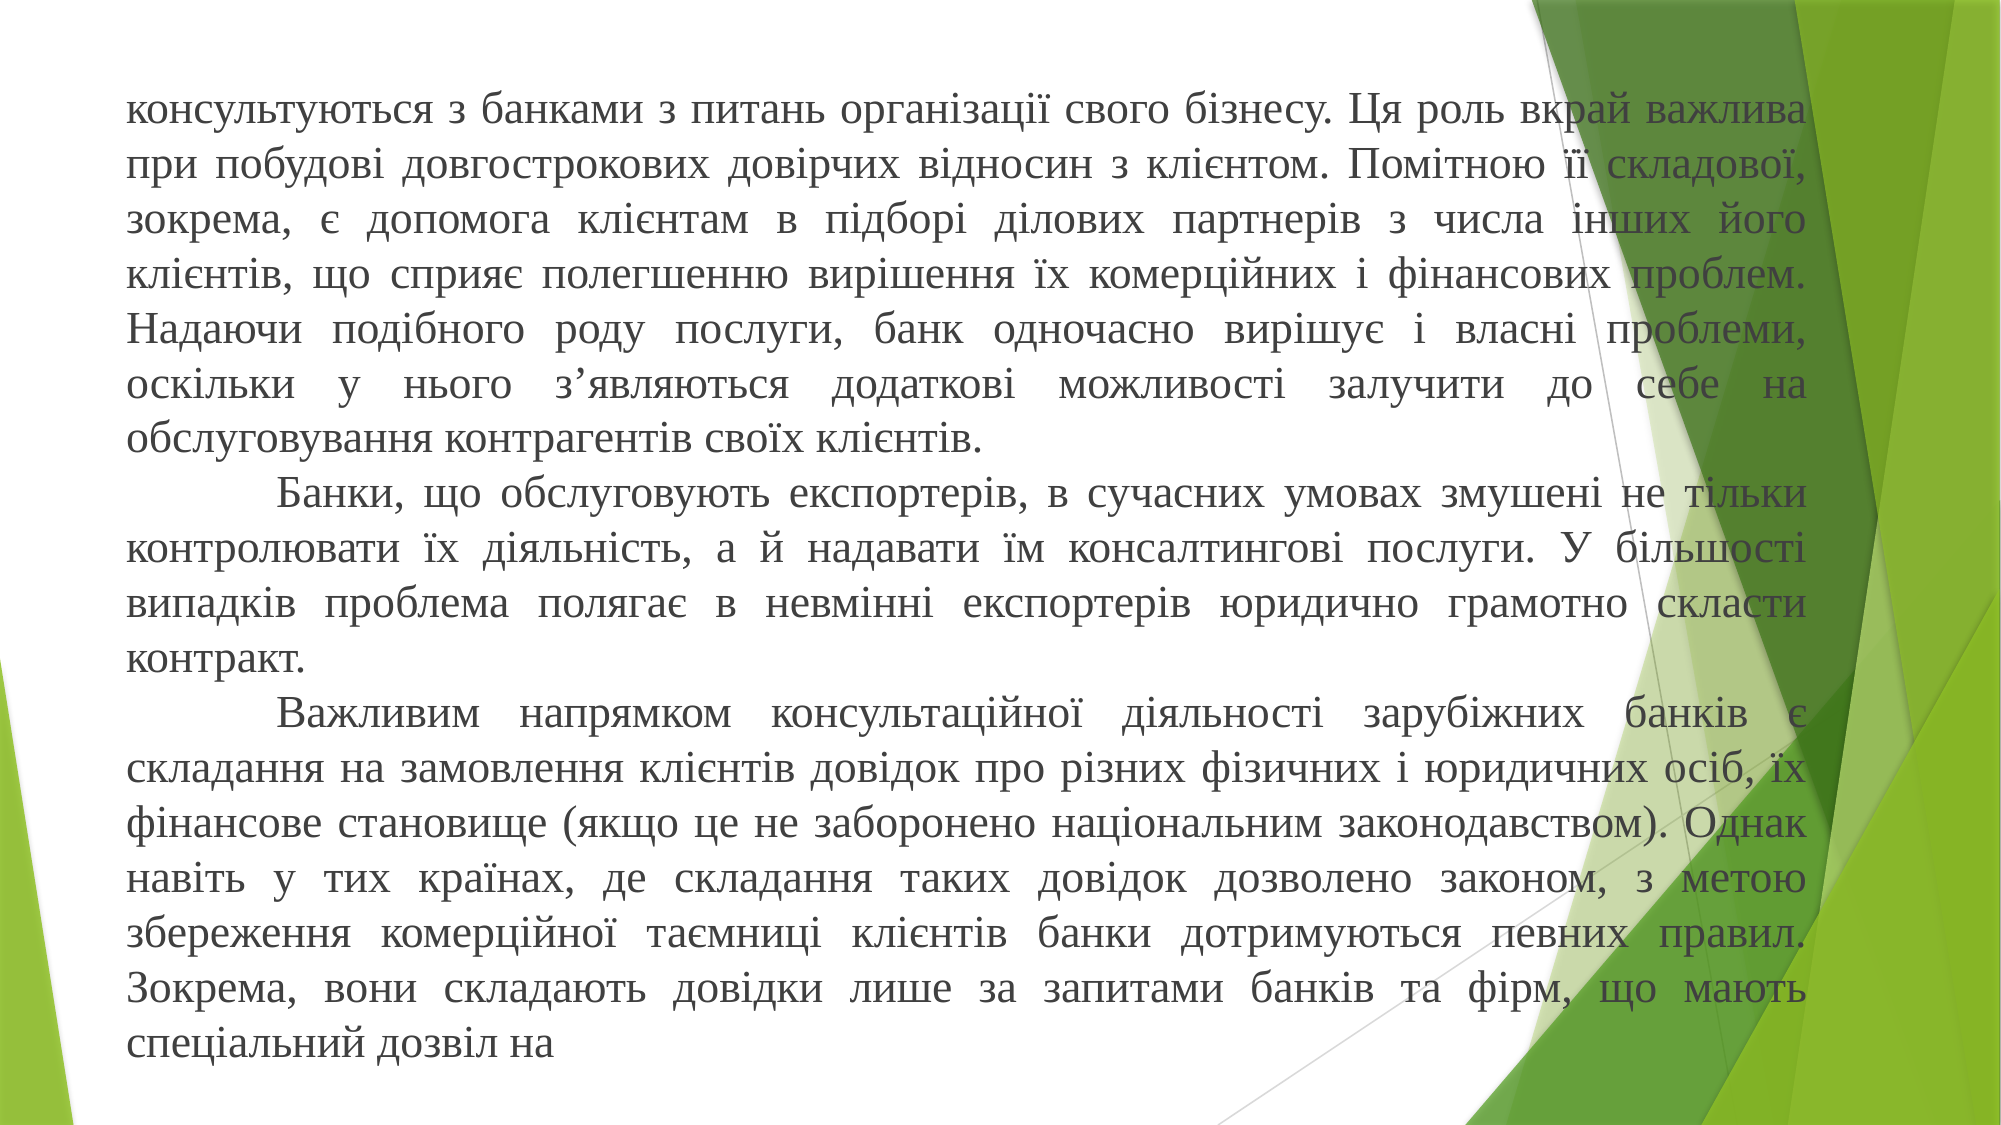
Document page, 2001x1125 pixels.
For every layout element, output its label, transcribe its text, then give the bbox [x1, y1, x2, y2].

list консультуються з банками з питань організації свого бізнесу. Ця роль вкрай важлива при побудові довгострокових довірчих відносин з клієнтом. Помітною її складової, зокрема, є допомога клієнтам в підборі ділових партнерів з числа інших його клієнтів, що сприяє полегшенню вирішення їх комерційних і фінансових проблем. Надаючи подібного роду послуги, банк одночасно вирішує і власні проблеми, оскільки у нього з’являються додаткові можливості залучити до себе на обслуговування контрагентів своїх клієнтів. Банки, що обслуговують експортерів, в сучасних умовах змушені не тільки контролювати їх діяльність, а й надавати їм консалтингові послуги. У більшості випадків проблема полягає в невмінні експортерів юридично грамотно скласти контракт. Важливим напрямком консультаційної діяльності зарубіжних банків є складання на замовлення клієнтів довідок про різних фізичних і юридичних осіб, їх фінансове становище (якщо це не заборонено національним законодавством). Однак навіть у тих країнах, де складання таких довідок дозволено законом, з метою збереження комерційної таємниці клієнтів банки дотримуються певних правил. Зокрема, вони складають довідки лише за запитами банків та фірм, що мають спеціальний дозвіл на [111, 69, 1824, 1053]
